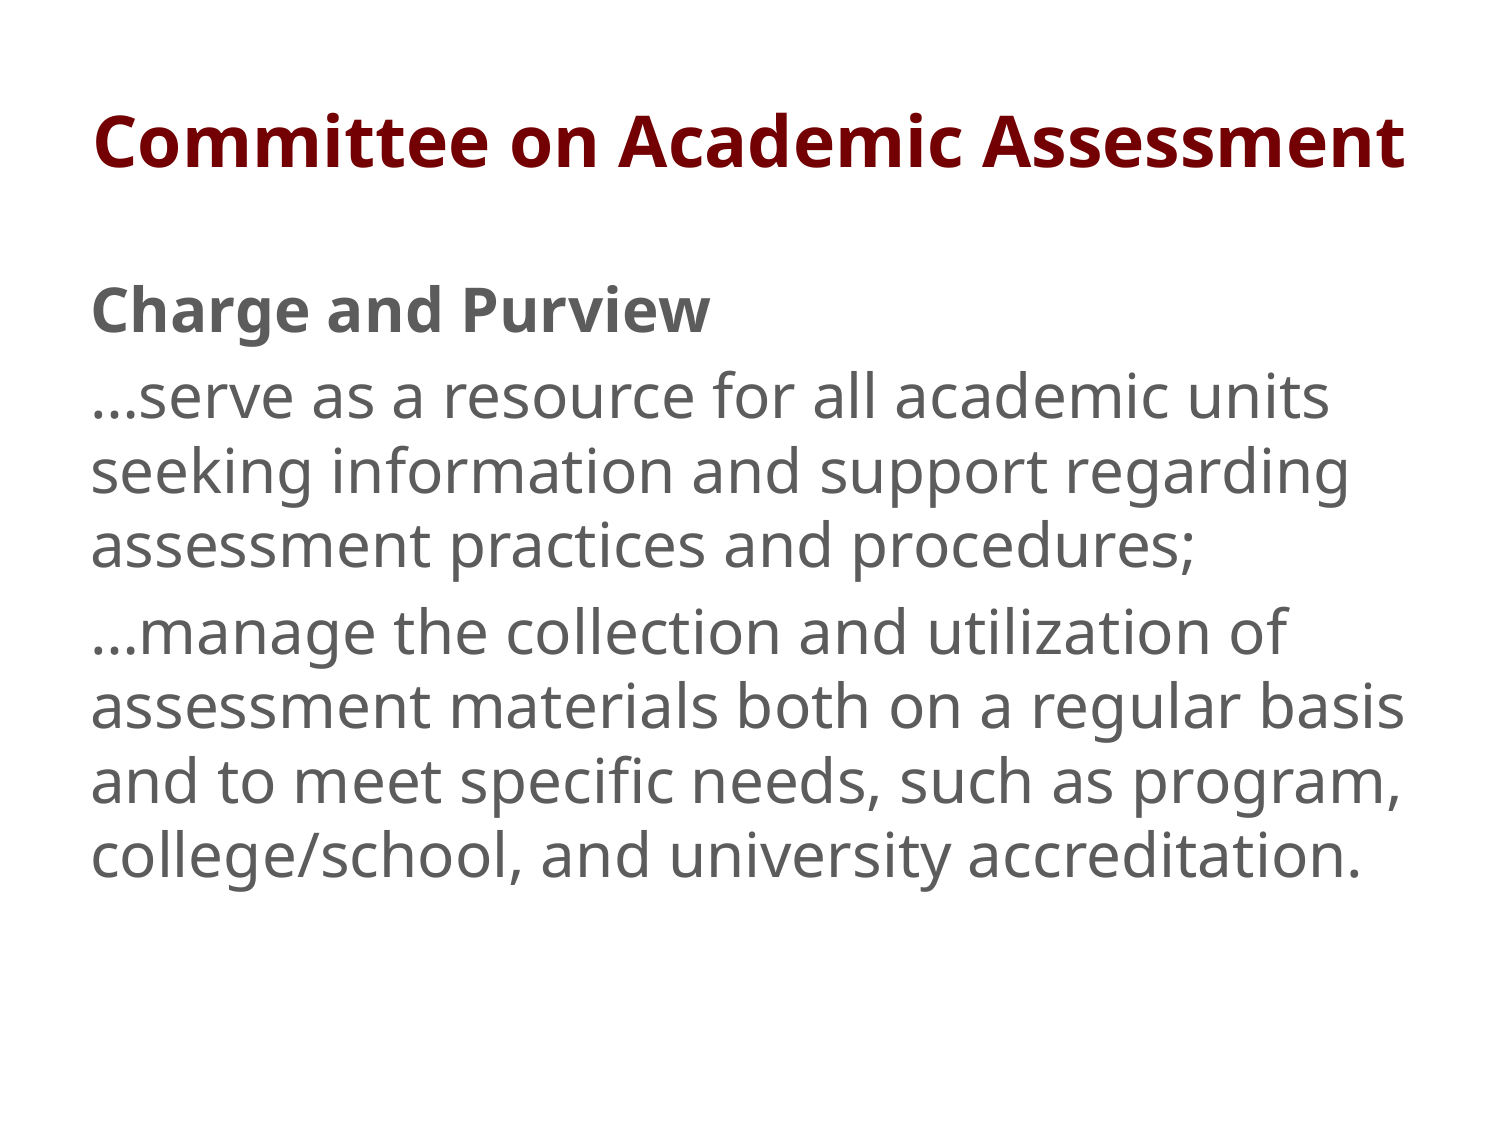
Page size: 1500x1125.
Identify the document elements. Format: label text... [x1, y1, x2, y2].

list Charge and Purview …serve as a resource for all academic units seeking information and support regarding assessment practices and procedures; …manage the collection and utilization of assessment materials both on a regular basis and to meet specific needs, such as program, college/school, and university accreditation. [75, 262, 1425, 1005]
title Committee on Academic Assessment [75, 45, 1425, 233]
